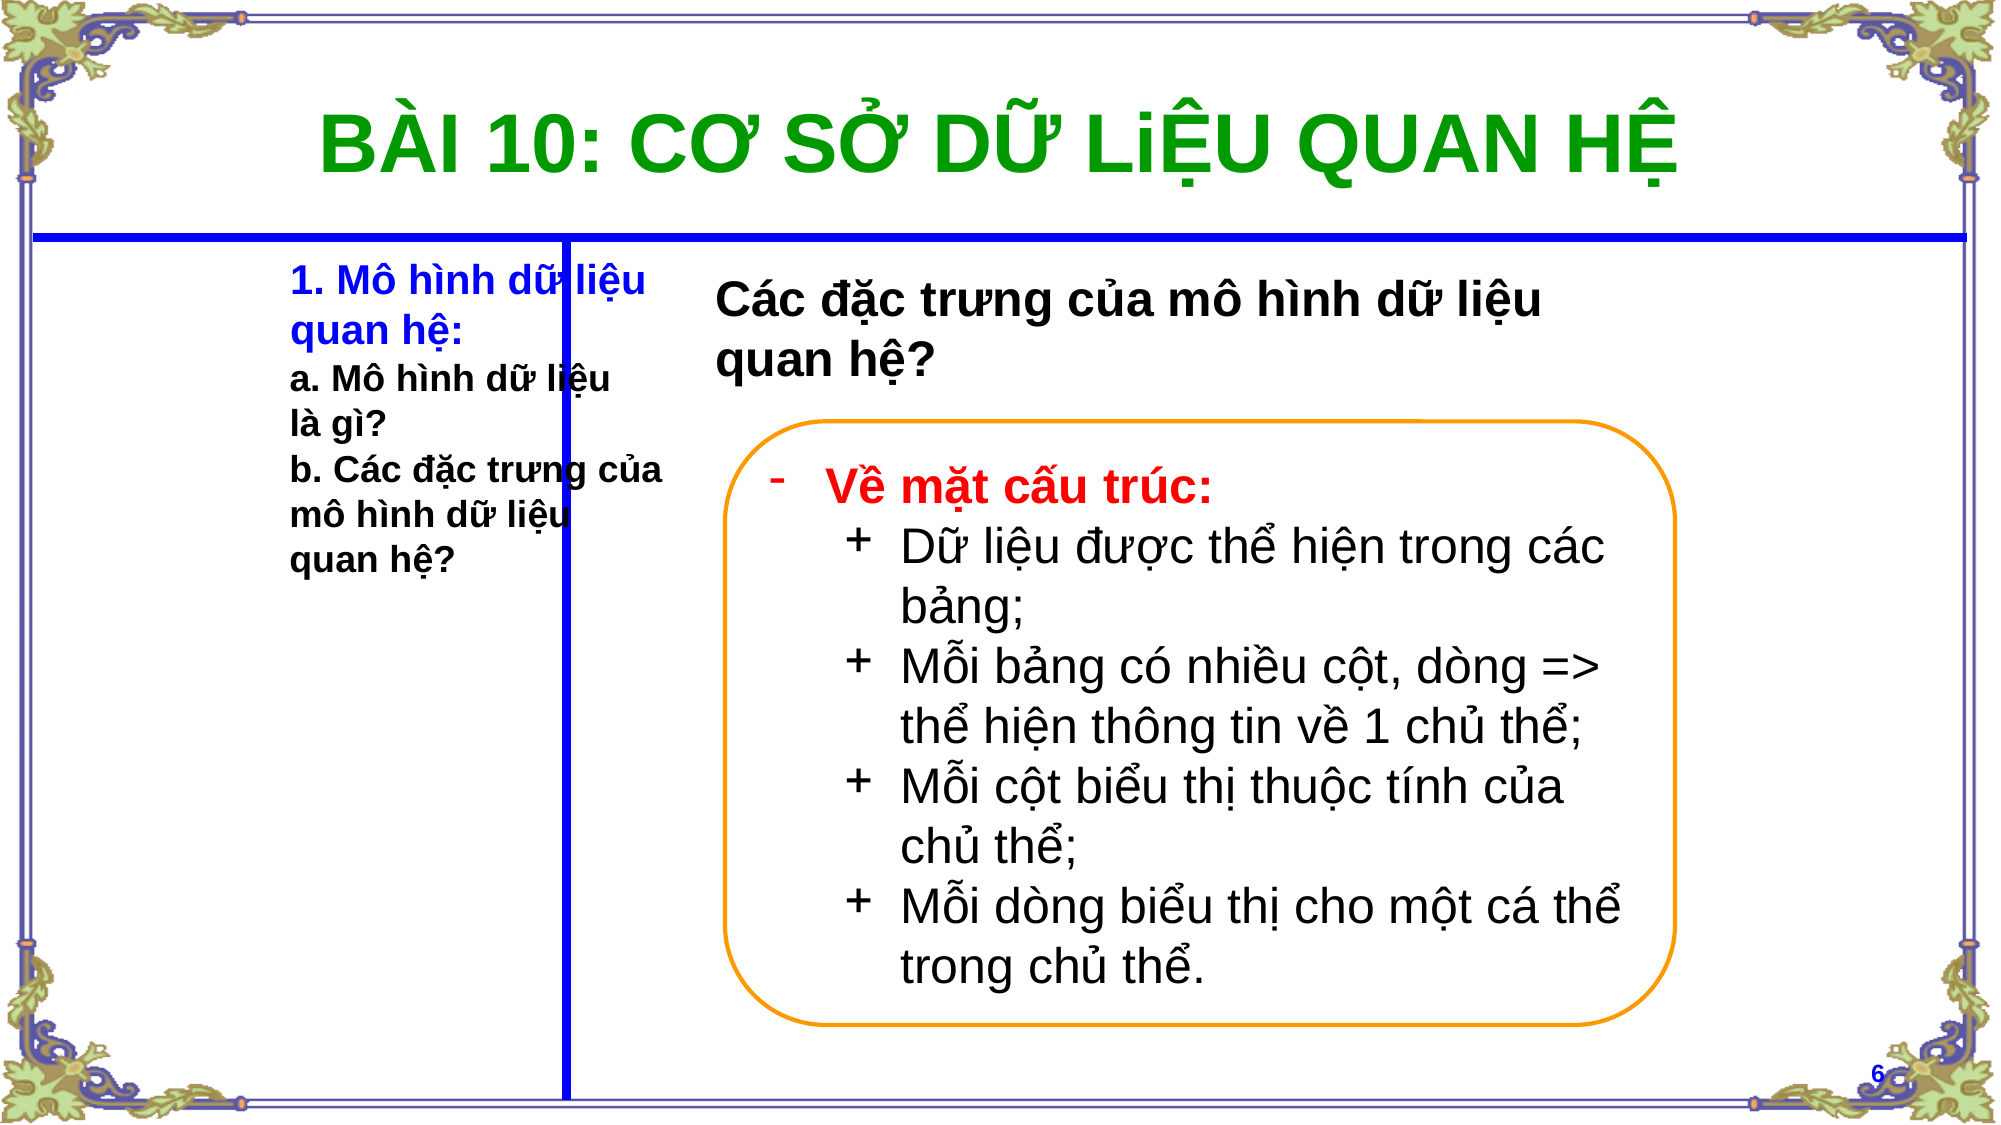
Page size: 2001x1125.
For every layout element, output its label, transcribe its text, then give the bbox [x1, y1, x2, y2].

text_box a. Mô hình dữ liệu là gì? [274, 346, 638, 437]
text_box Các đặc trưng của mô hình dữ liệu quan hệ? [700, 258, 1700, 394]
text_box b. Các đặc trưng của mô hình dữ liệu quan hệ? [274, 437, 678, 588]
slide_number 6 [1433, 1042, 1900, 1103]
text_box 1. Mô hình dữ liệu quan hệ: [275, 245, 674, 361]
title BÀI 10: CƠ SỞ DỮ LiỆU QUAN HỆ [99, 45, 1900, 233]
text_box Về mặt cấu trúc: Dữ liệu được thể hiện trong các bảng; Mỗi bảng có nhiều cột, dòng => thể hiện thông tin về 1 chủ thể; Mỗi cột biểu thị thuộc tính của chủ thể; Mỗi dòng biểu thị cho một cá thể trong chủ thể. [722, 419, 1678, 1028]
picture [0, 0, 2000, 1125]
